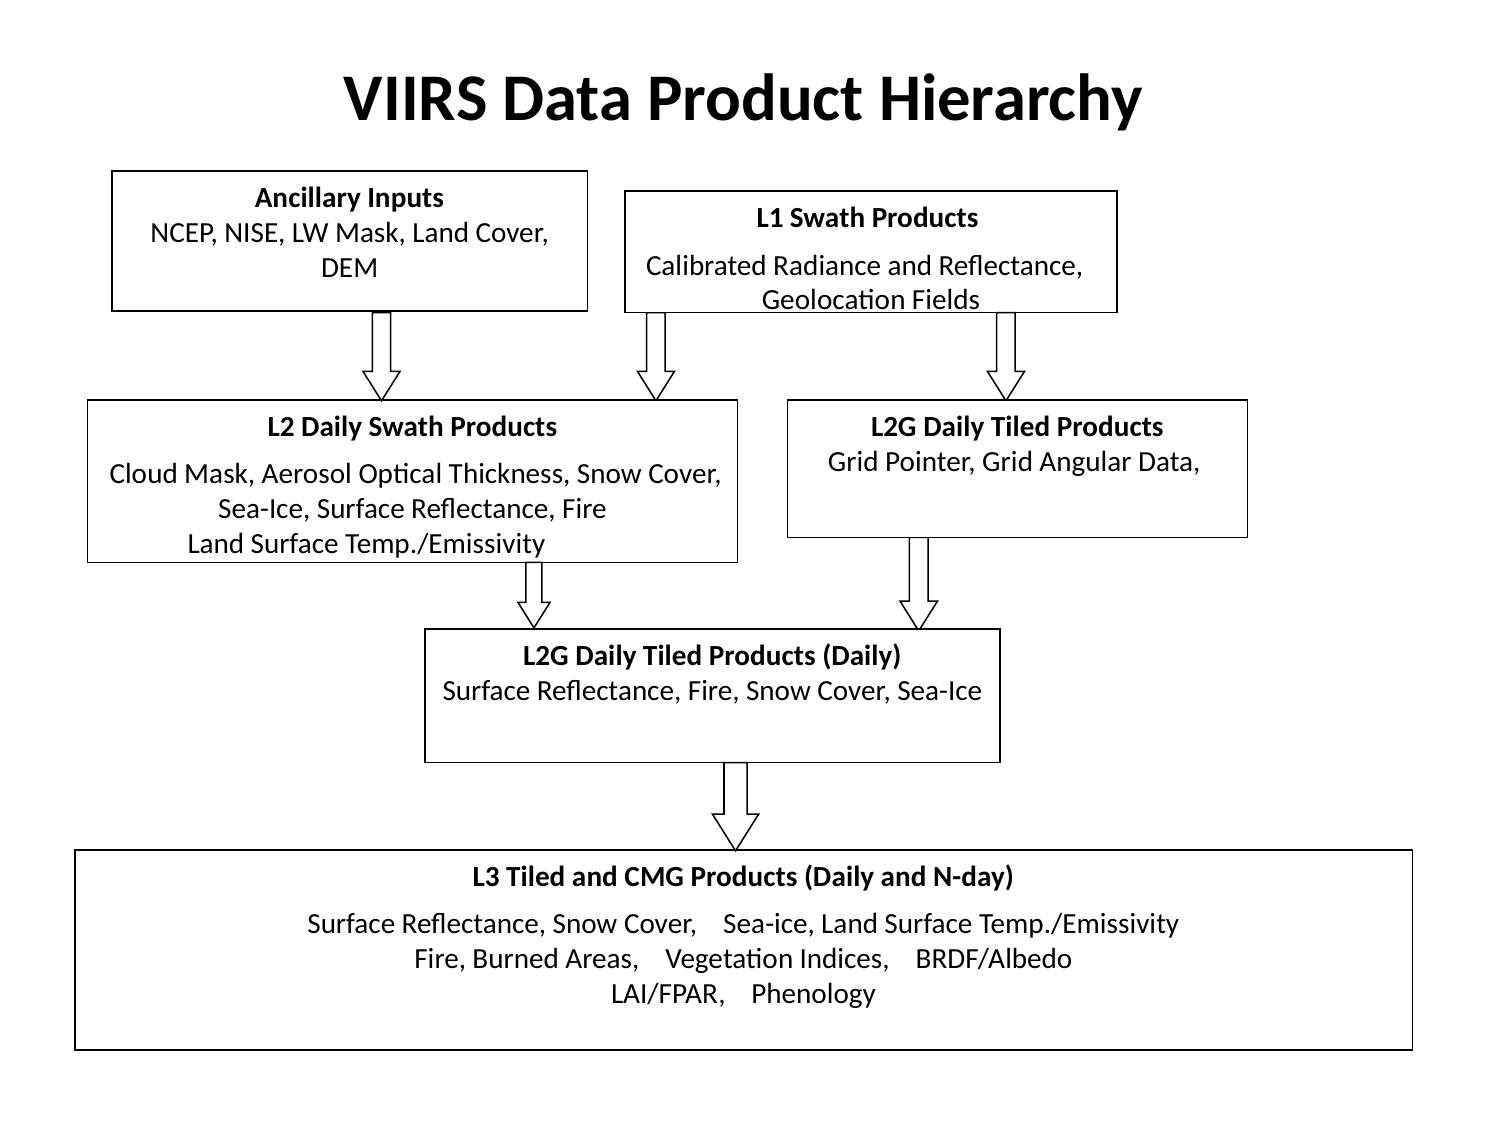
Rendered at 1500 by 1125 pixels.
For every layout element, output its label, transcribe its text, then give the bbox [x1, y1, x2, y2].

text_box [637, 313, 675, 399]
text_box L1 Swath Products Calibrated Radiance and Reflectance, Geolocation Fields [624, 191, 1118, 313]
text_box Ancillary Inputs NCEP, NISE, LW Mask, Land Cover, DEM [111, 170, 588, 312]
text_box [363, 312, 400, 401]
text_box [987, 312, 1025, 399]
text_box L2 Daily Swath Products Cloud Mask, Aerosol Optical Thickness, Snow Cover, Sea-Ice, Surface Reflectance, Fire Land Surface Temp./Emissivity [87, 399, 738, 563]
text_box L2G Daily Tiled Products Grid Pointer, Grid Angular Data, [787, 399, 1248, 538]
text_box [517, 562, 550, 628]
text_box [712, 762, 759, 851]
text_box L2G Daily Tiled Products (Daily) Surface Reflectance, Fire, Snow Cover, Sea-Ice [425, 629, 1000, 763]
text_box [900, 538, 938, 629]
text_box L3 Tiled and CMG Products (Daily and N-day) Surface Reflectance, Snow Cover, Sea-ice, Land Surface Temp./Emissivity Fire, Burned Areas, Vegetation Indices, BRDF/Albedo LAI/FPAR, Phenology [74, 849, 1413, 1050]
title VIIRS Data Product Hierarchy [174, 24, 1313, 163]
